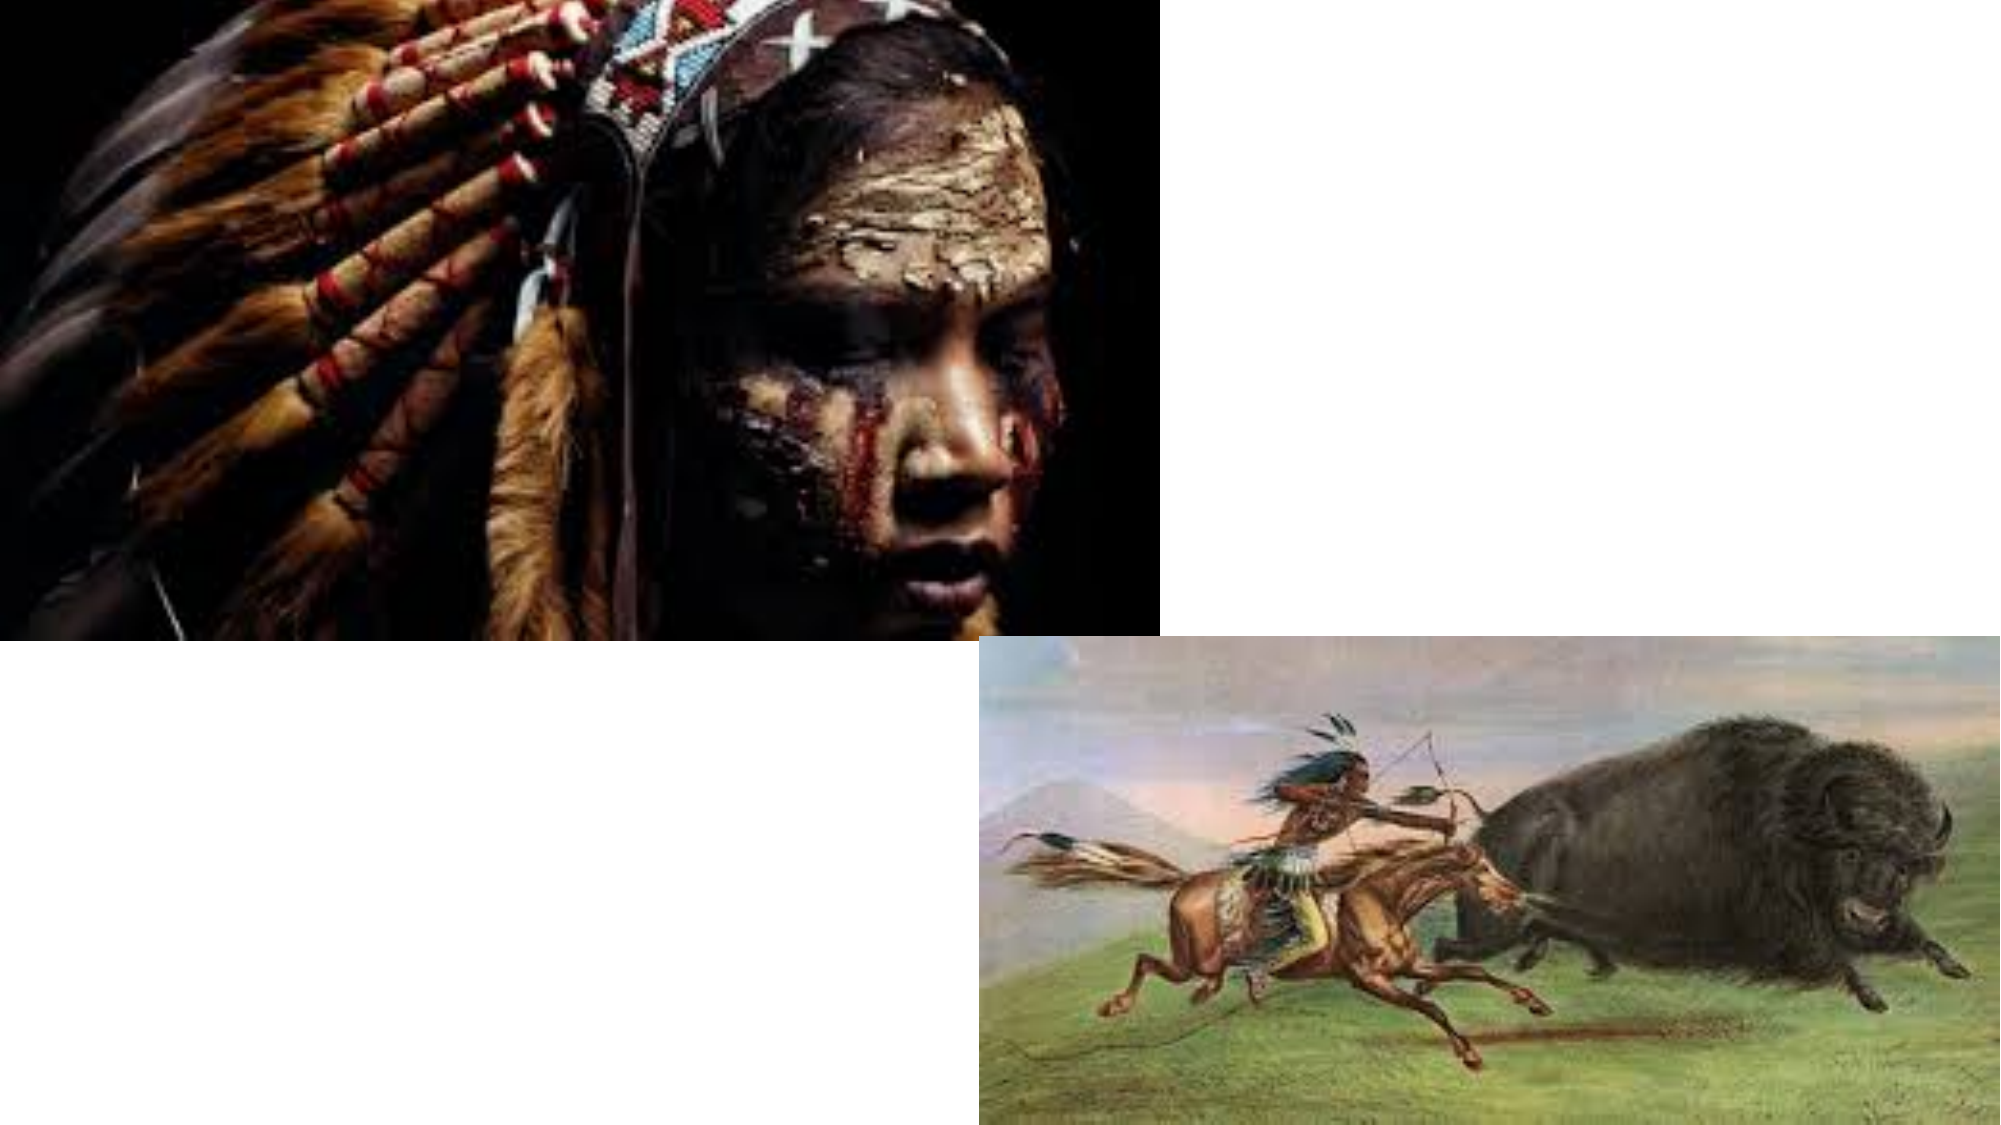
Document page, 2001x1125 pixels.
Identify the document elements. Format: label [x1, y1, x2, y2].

picture [979, 636, 2000, 1125]
list [0, 0, 1160, 642]
